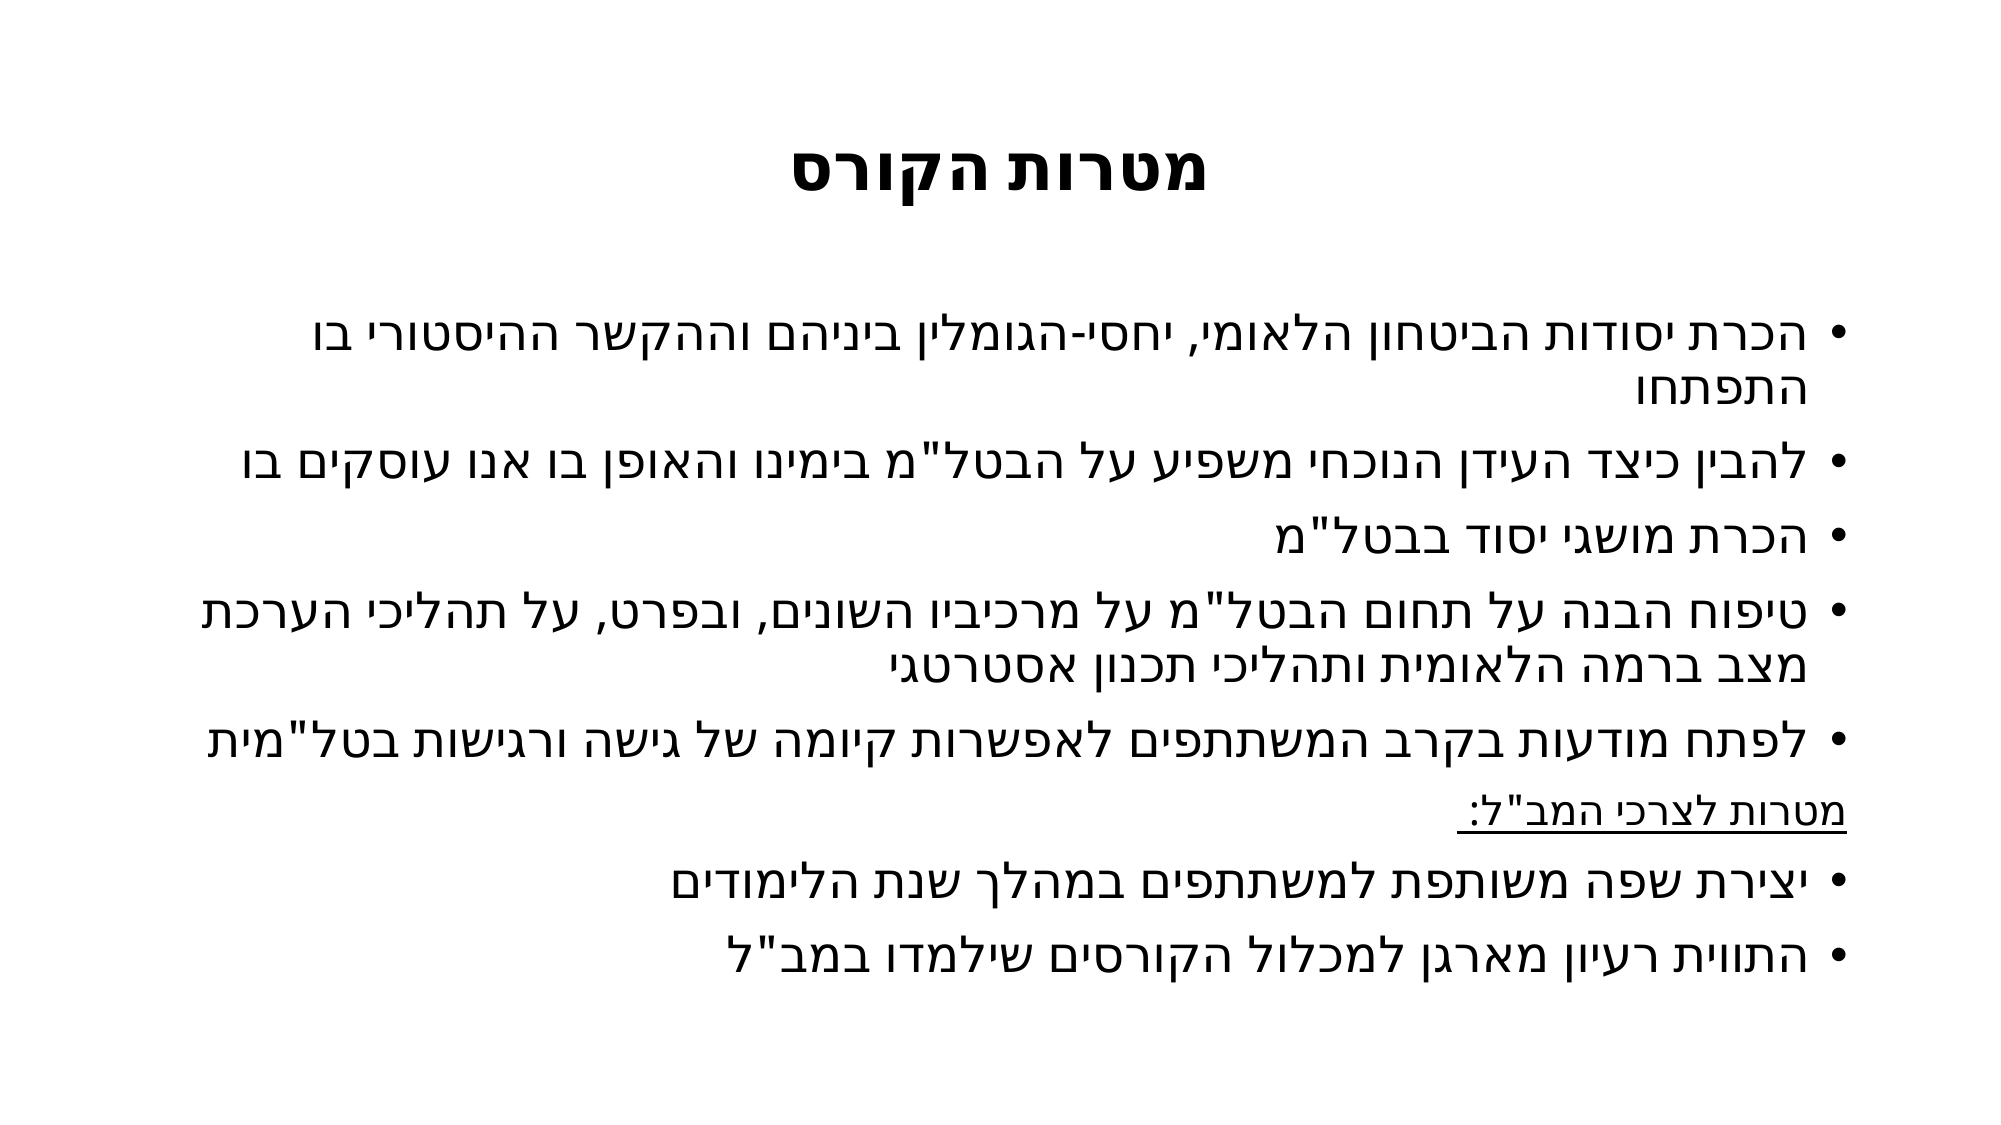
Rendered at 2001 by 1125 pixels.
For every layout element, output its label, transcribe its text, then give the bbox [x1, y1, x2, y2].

title מטרות הקורס [137, 59, 1863, 278]
list הכרת יסודות הביטחון הלאומי, יחסי-הגומלין ביניהם וההקשר ההיסטורי בו התפתחו להבין כיצד העידן הנוכחי משפיע על הבטל"מ בימינו והאופן בו אנו עוסקים בו הכרת מושגי יסוד בבטל"מ טיפוח הבנה על תחום הבטל"מ על מרכיביו השונים, ובפרט, על תהליכי הערכת מצב ברמה הלאומית ותהליכי תכנון אסטרטגי לפתח מודעות בקרב המשתתפים לאפשרות קיומה של גישה ורגישות בטל"מית מטרות לצרכי המב"ל: יצירת שפה משותפת למשתתפים במהלך שנת הלימודים התווית רעיון מארגן למכלול הקורסים שילמדו במב"ל [137, 299, 1863, 1014]
